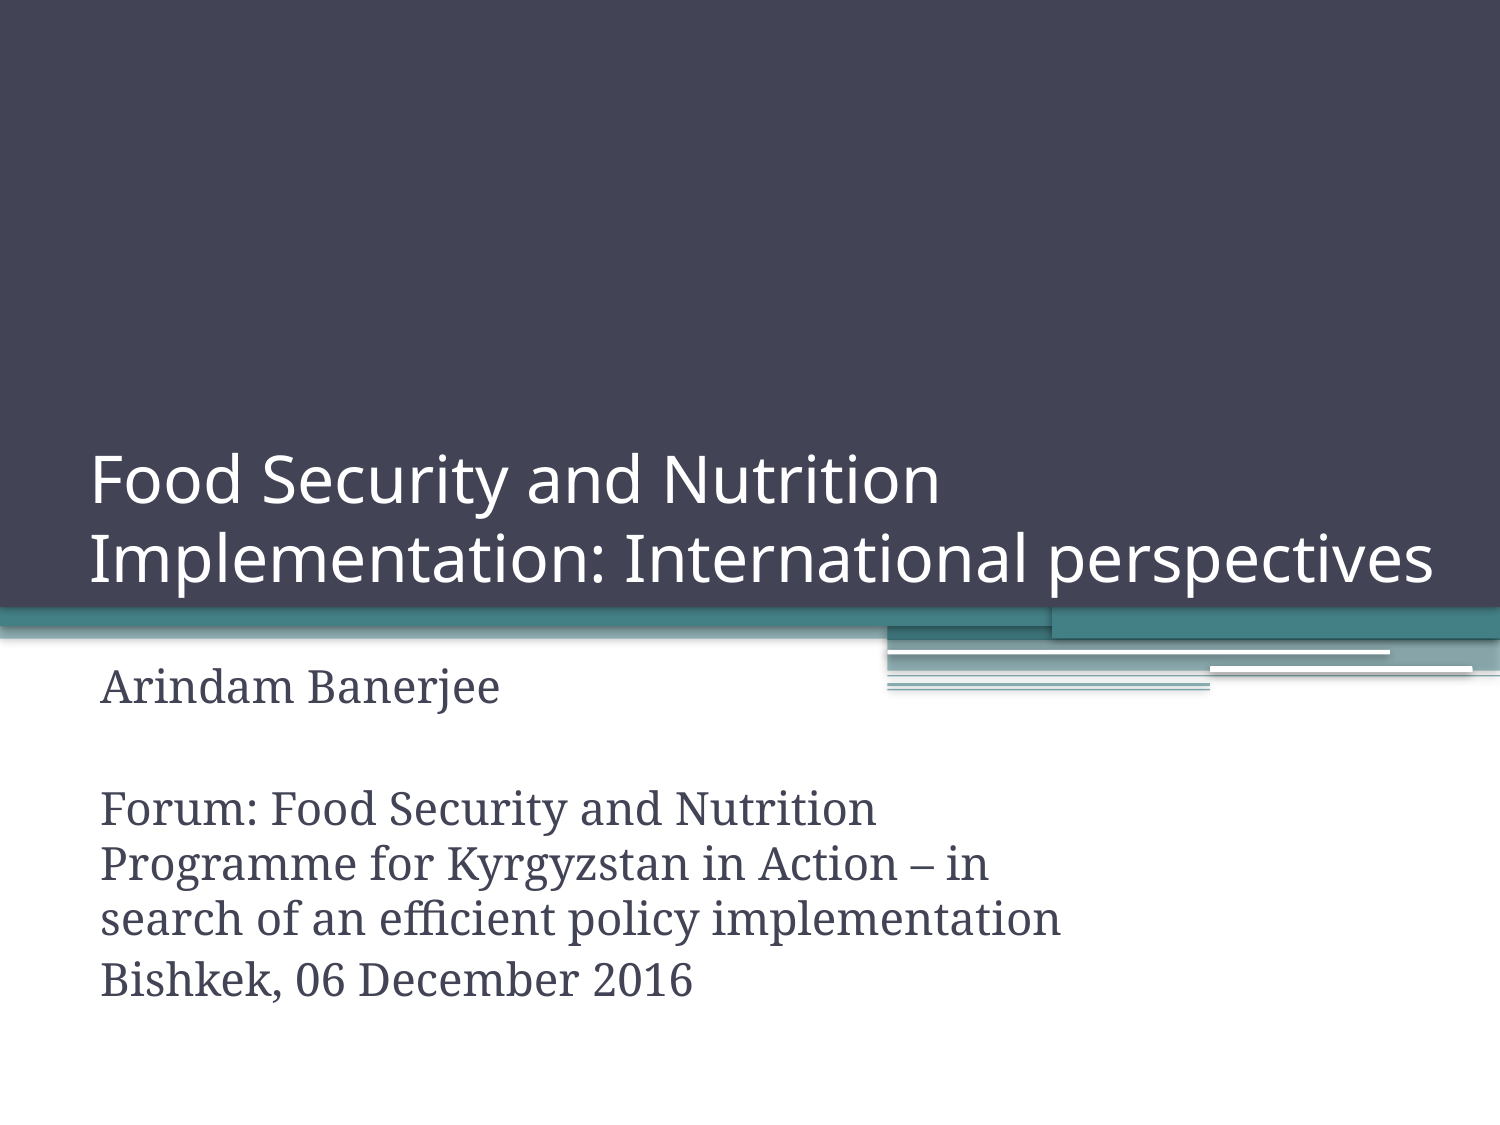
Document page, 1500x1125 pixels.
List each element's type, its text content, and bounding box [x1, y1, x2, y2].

subtitle Arindam Banerjee Forum: Food Security and Nutrition Programme for Kyrgyzstan in Action – in search of an efficient policy implementation Bishkek, 06 December 2016 [75, 650, 1138, 938]
title Food Security and Nutrition Implementation: International perspectives [75, 362, 1463, 604]
